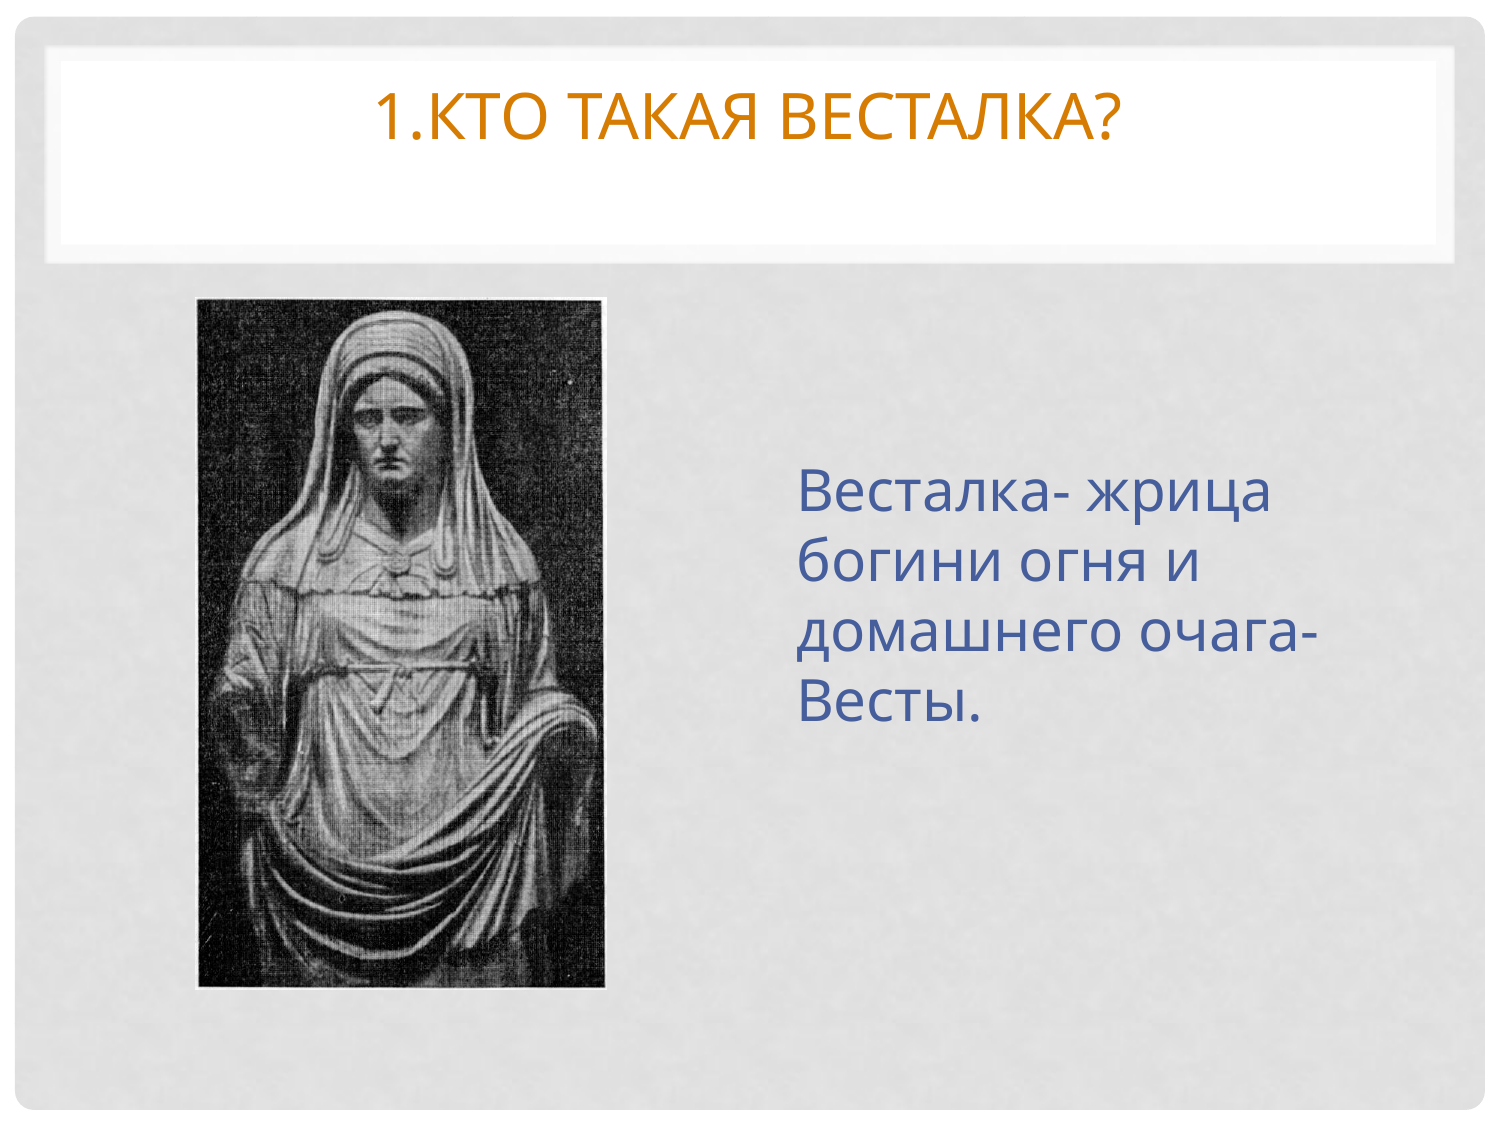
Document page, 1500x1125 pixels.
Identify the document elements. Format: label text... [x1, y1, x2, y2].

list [194, 297, 608, 990]
title 1.Кто такая весталка? [69, 66, 1425, 238]
list Весталка- жрица богини огня и домашнего очага- Весты. [762, 281, 1425, 1005]
